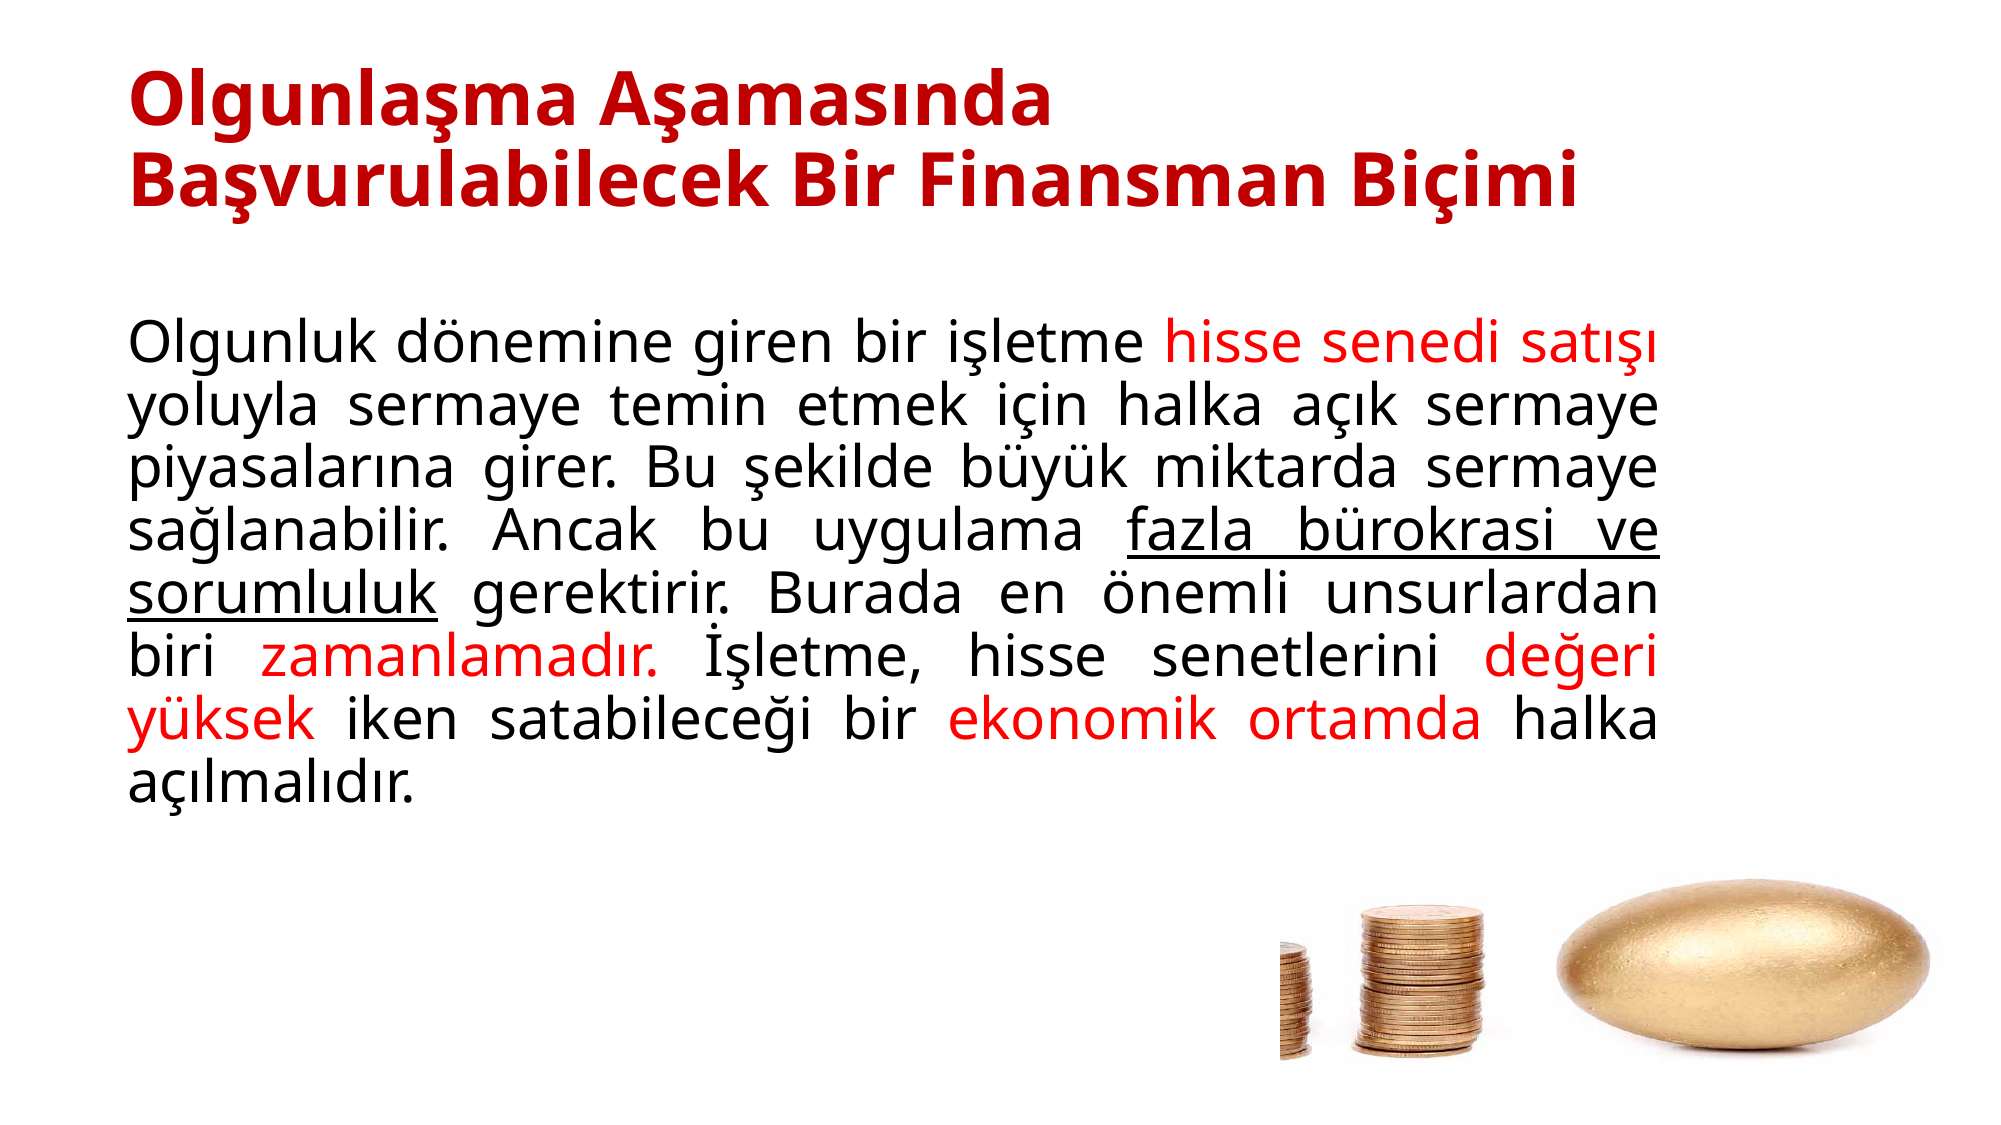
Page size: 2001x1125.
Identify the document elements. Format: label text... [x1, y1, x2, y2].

title Olgunlaşma Aşamasında Başvurulabilecek Bir Finansman Biçimi [112, 50, 1675, 233]
picture [1280, 857, 1974, 1086]
list Olgunluk dönemine giren bir işletme hisse senedi satışı yoluyla sermaye temin etmek için halka açık sermaye piyasalarına girer. Bu şekilde büyük miktarda sermaye sağlanabilir. Ancak bu uygulama fazla bürokrasi ve sorumluluk gerektirir. Burada en önemli unsurlardan biri zamanlamadır. İşletme, hisse senetlerini değeri yüksek iken satabileceği bir ekonomik ortamda halka açılmalıdır. [112, 304, 1675, 947]
